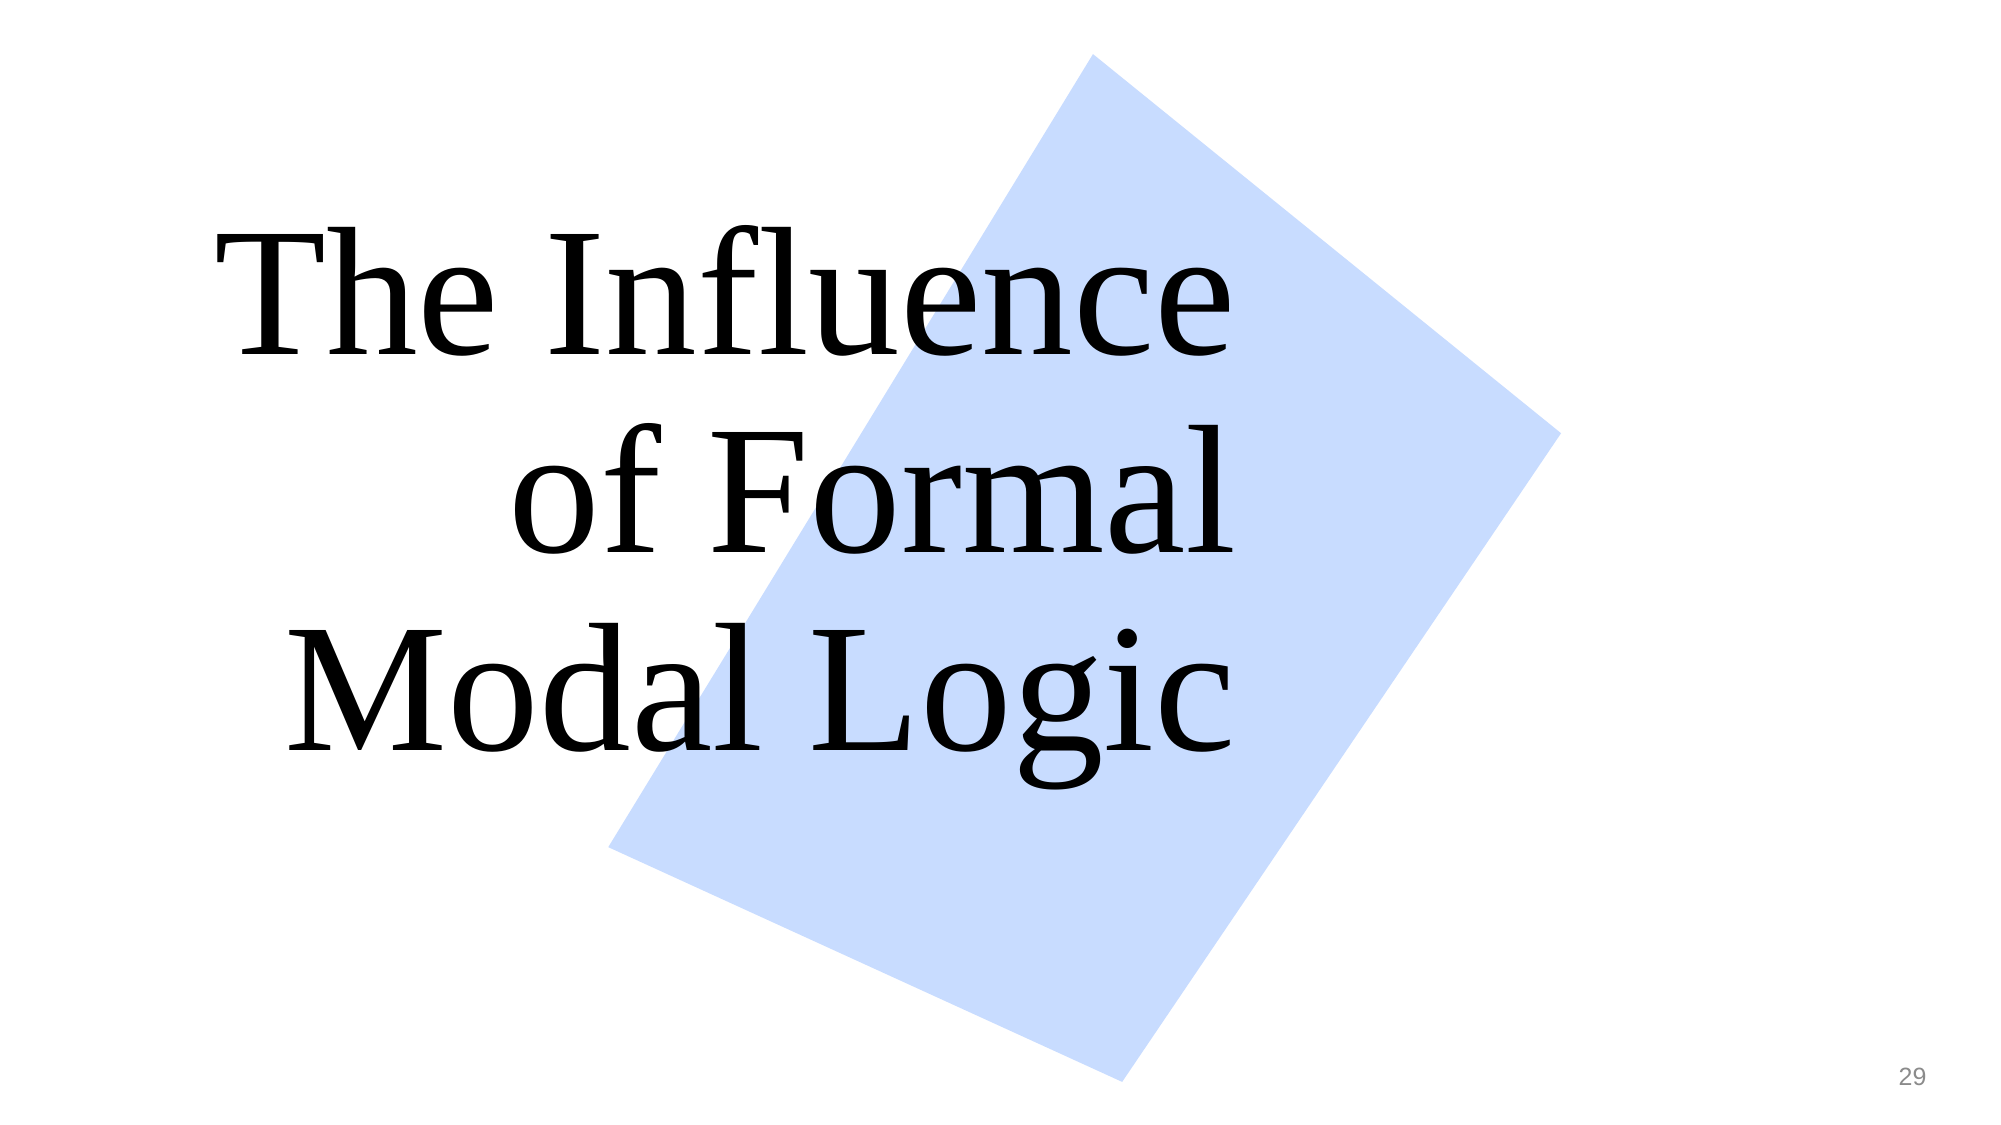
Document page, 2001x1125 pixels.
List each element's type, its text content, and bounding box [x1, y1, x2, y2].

title The Influence of Formal Modal Logic [137, 384, 1252, 602]
slide_number 29 [1862, 1045, 1942, 1105]
text_box [606, 52, 1563, 1084]
